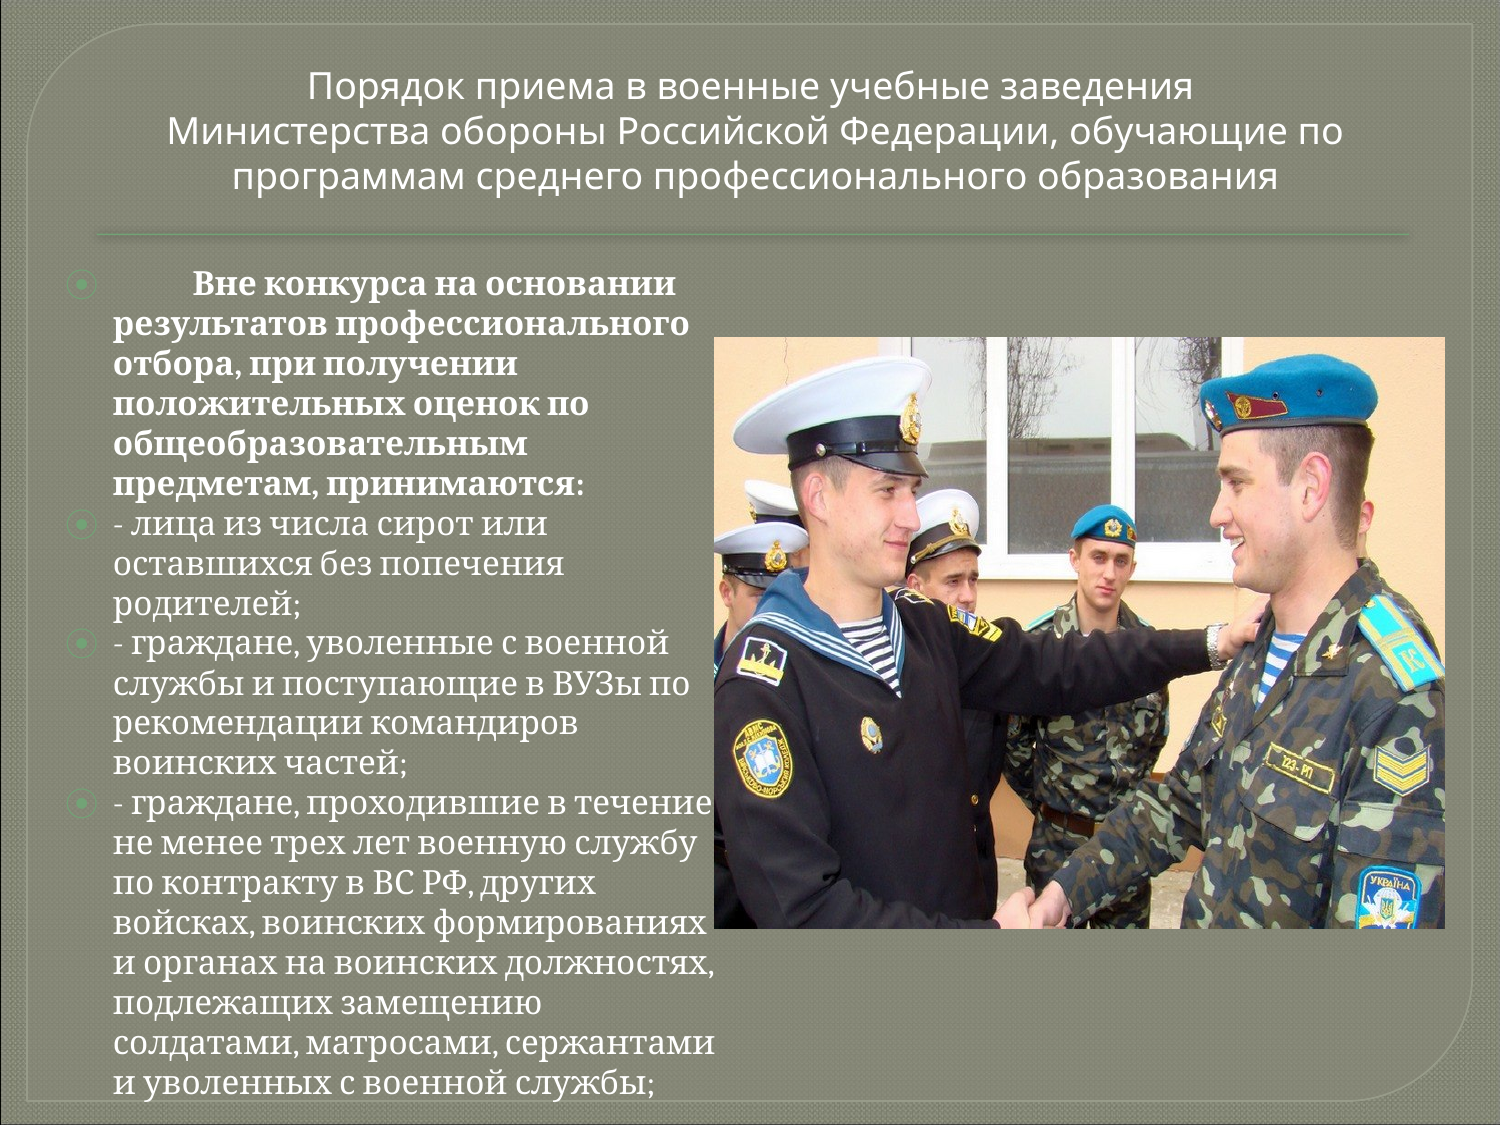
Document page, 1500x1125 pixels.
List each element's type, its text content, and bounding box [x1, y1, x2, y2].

picture [0, 0, 1500, 1125]
list Вне конкурса на основании результатов профессионального отбора, при получении положительных оценок по общеобразовательным предметам, принимаются: - лица из числа сирот или оставшихся без попечения родителей; - граждане, уволенные с военной службы и поступающие в ВУЗы по рекомендации командиров воинских частей; - граждане, проходившие в течение не менее трех лет военную службу по контракту в ВС РФ, других войсках, воинских формированиях и органах на воинских должностях, подлежащих замещению солдатами, матросами, сержантами и уволенных с военной службы; [50, 254, 750, 998]
text_box Порядок приема в военные учебные заведения Министерства обороны Российской Федерации, обучающие по программам среднего профессионального образования [64, 54, 1447, 205]
